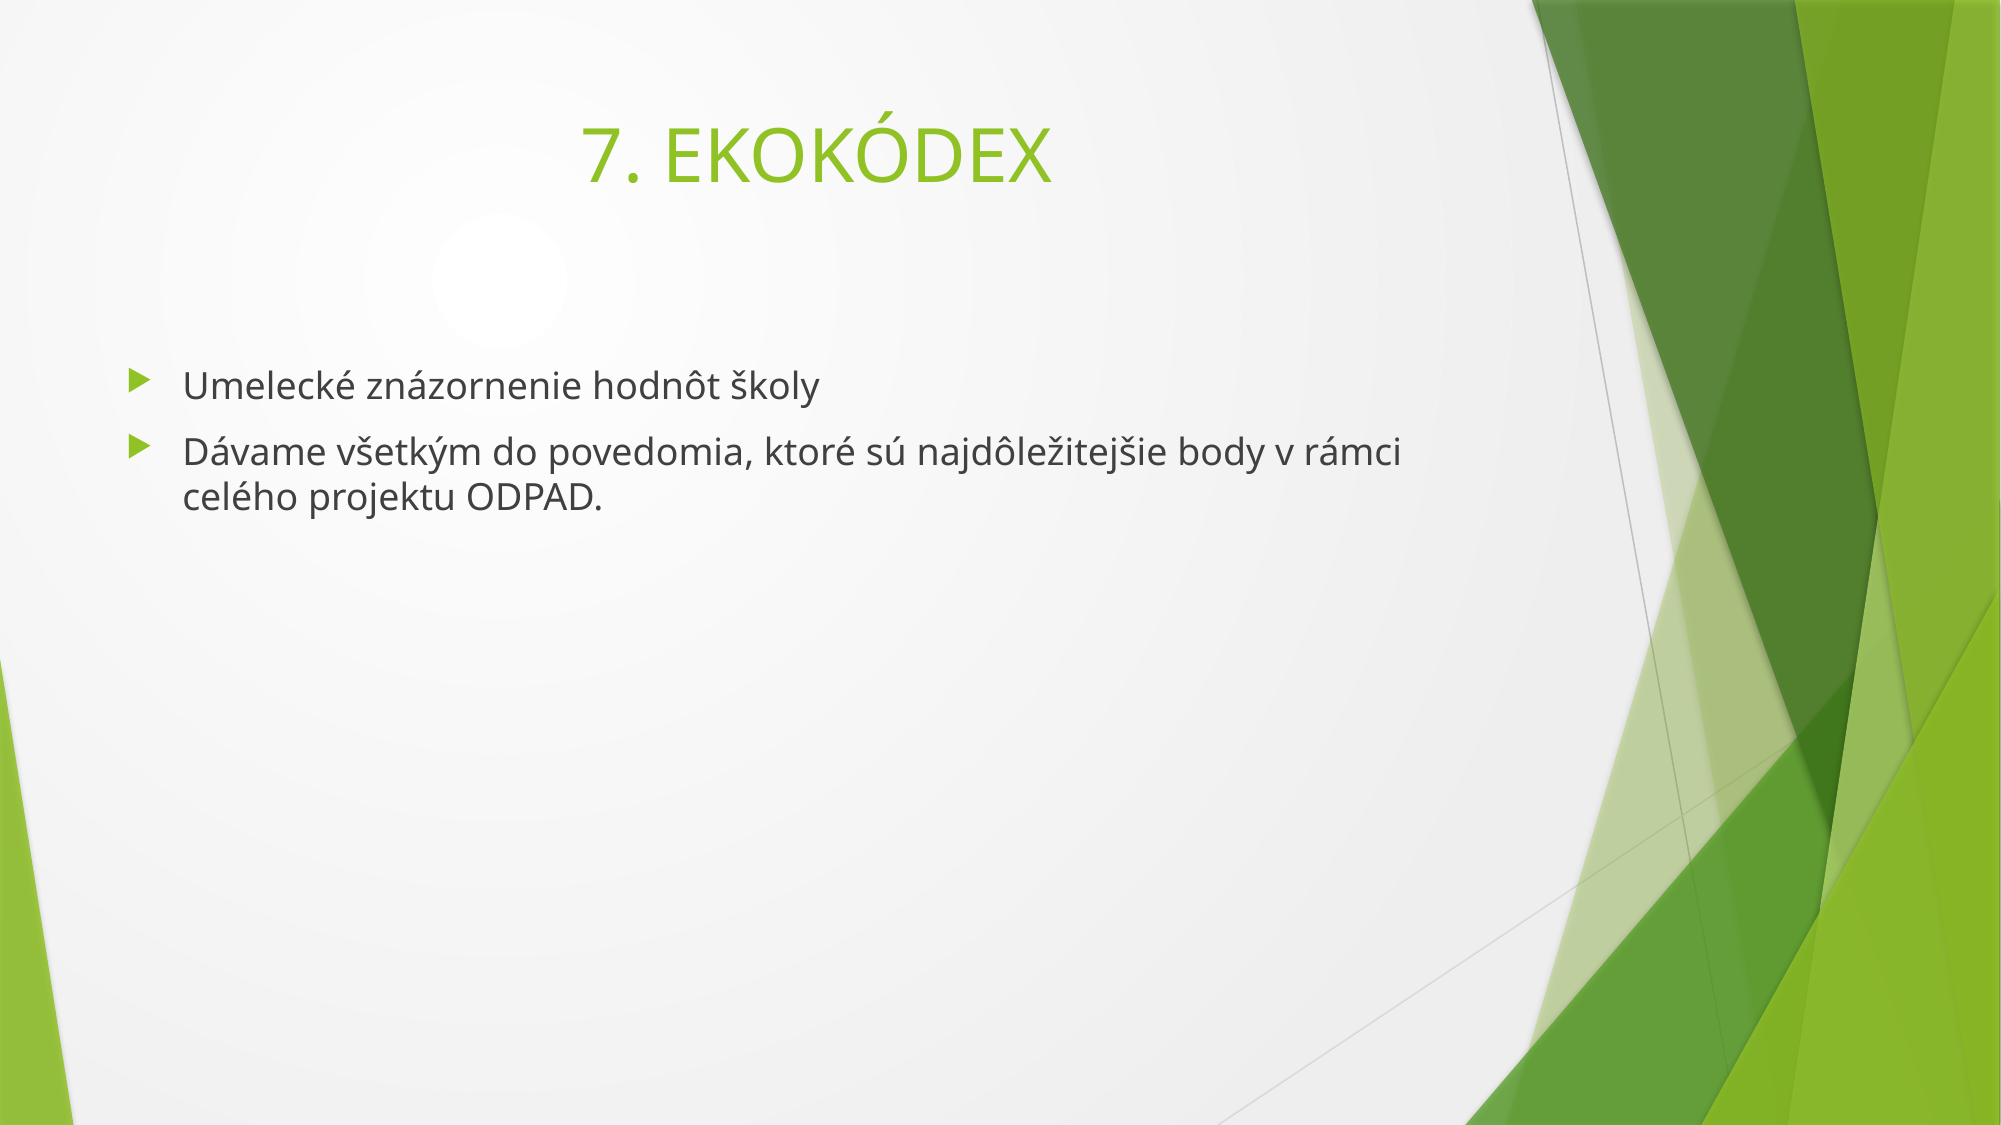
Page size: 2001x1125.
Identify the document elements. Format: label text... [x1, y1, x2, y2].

list Umelecké znázornenie hodnôt školy Dávame všetkým do povedomia, ktoré sú najdôležitejšie body v rámci celého projektu ODPAD. [111, 354, 1522, 992]
title 7. EKOKÓDEX [111, 99, 1522, 317]
